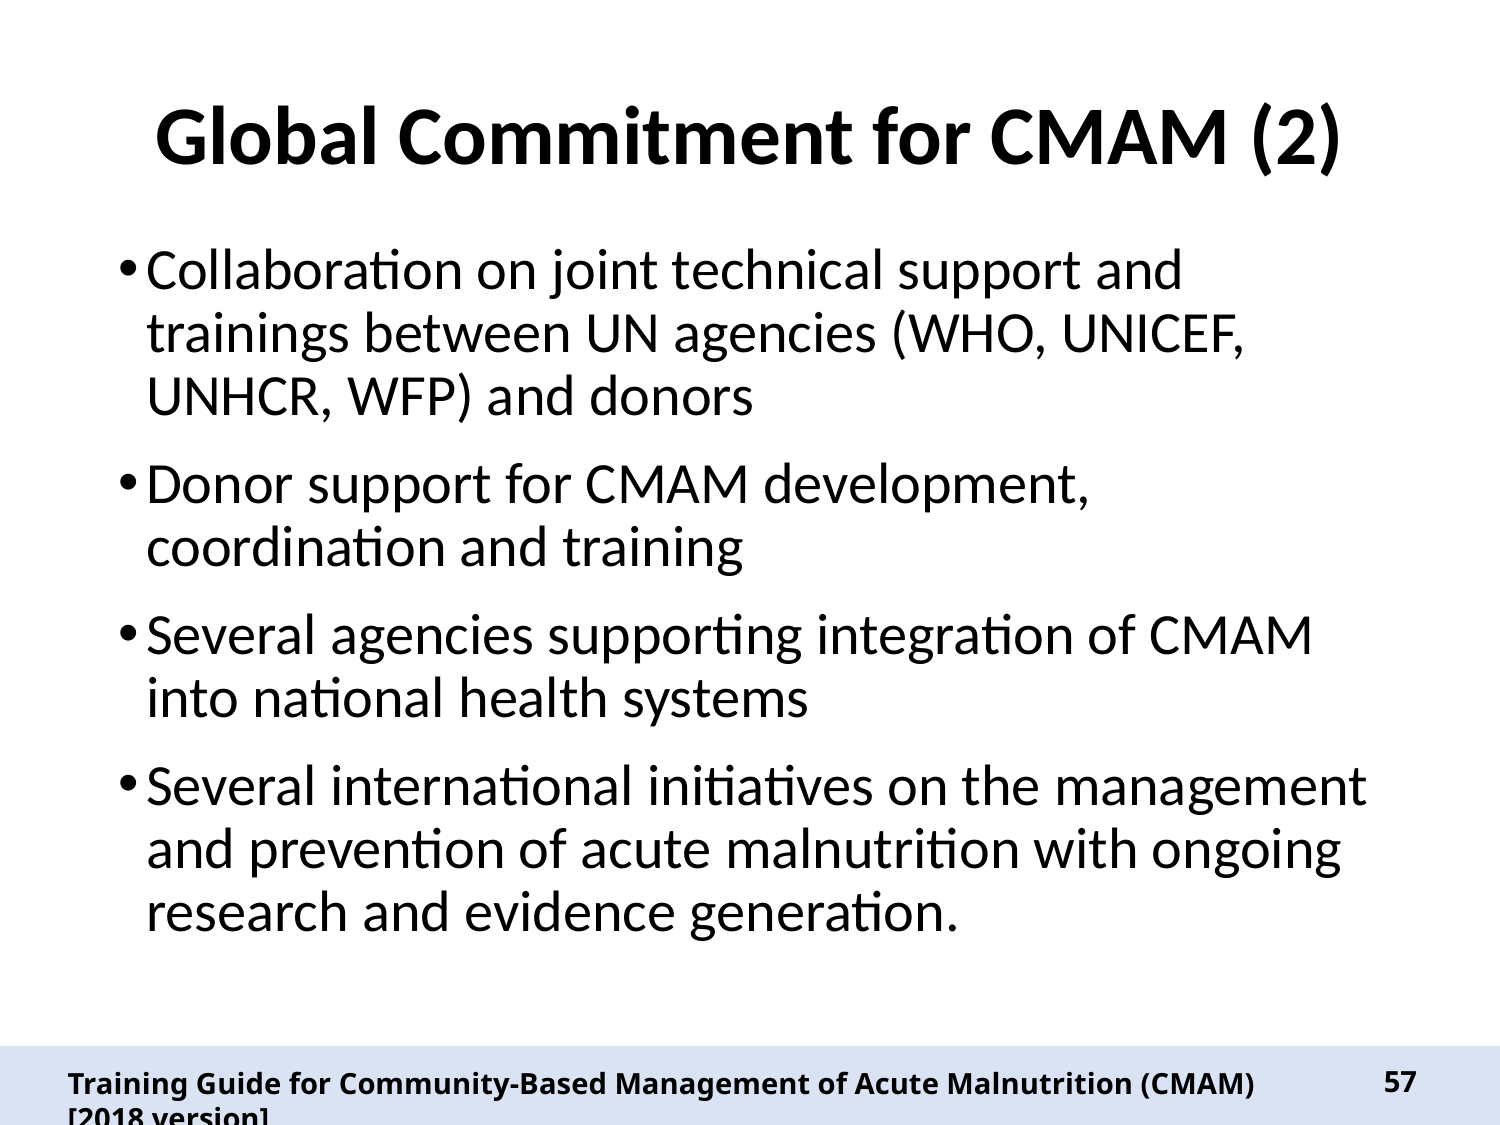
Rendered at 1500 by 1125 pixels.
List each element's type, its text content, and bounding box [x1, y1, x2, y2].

title Global Commitment for CMAM (2) [103, 54, 1397, 220]
list Collaboration on joint technical support and trainings between UN agencies (WHO, UNICEF, UNHCR, WFP) and donors Donor support for CMAM development, coordination and training Several agencies supporting integration of CMAM into national health systems Several international initiatives on the management and prevention of acute malnutrition with ongoing research and evidence generation. [103, 231, 1397, 1048]
slide_number 57 [1094, 1053, 1433, 1114]
